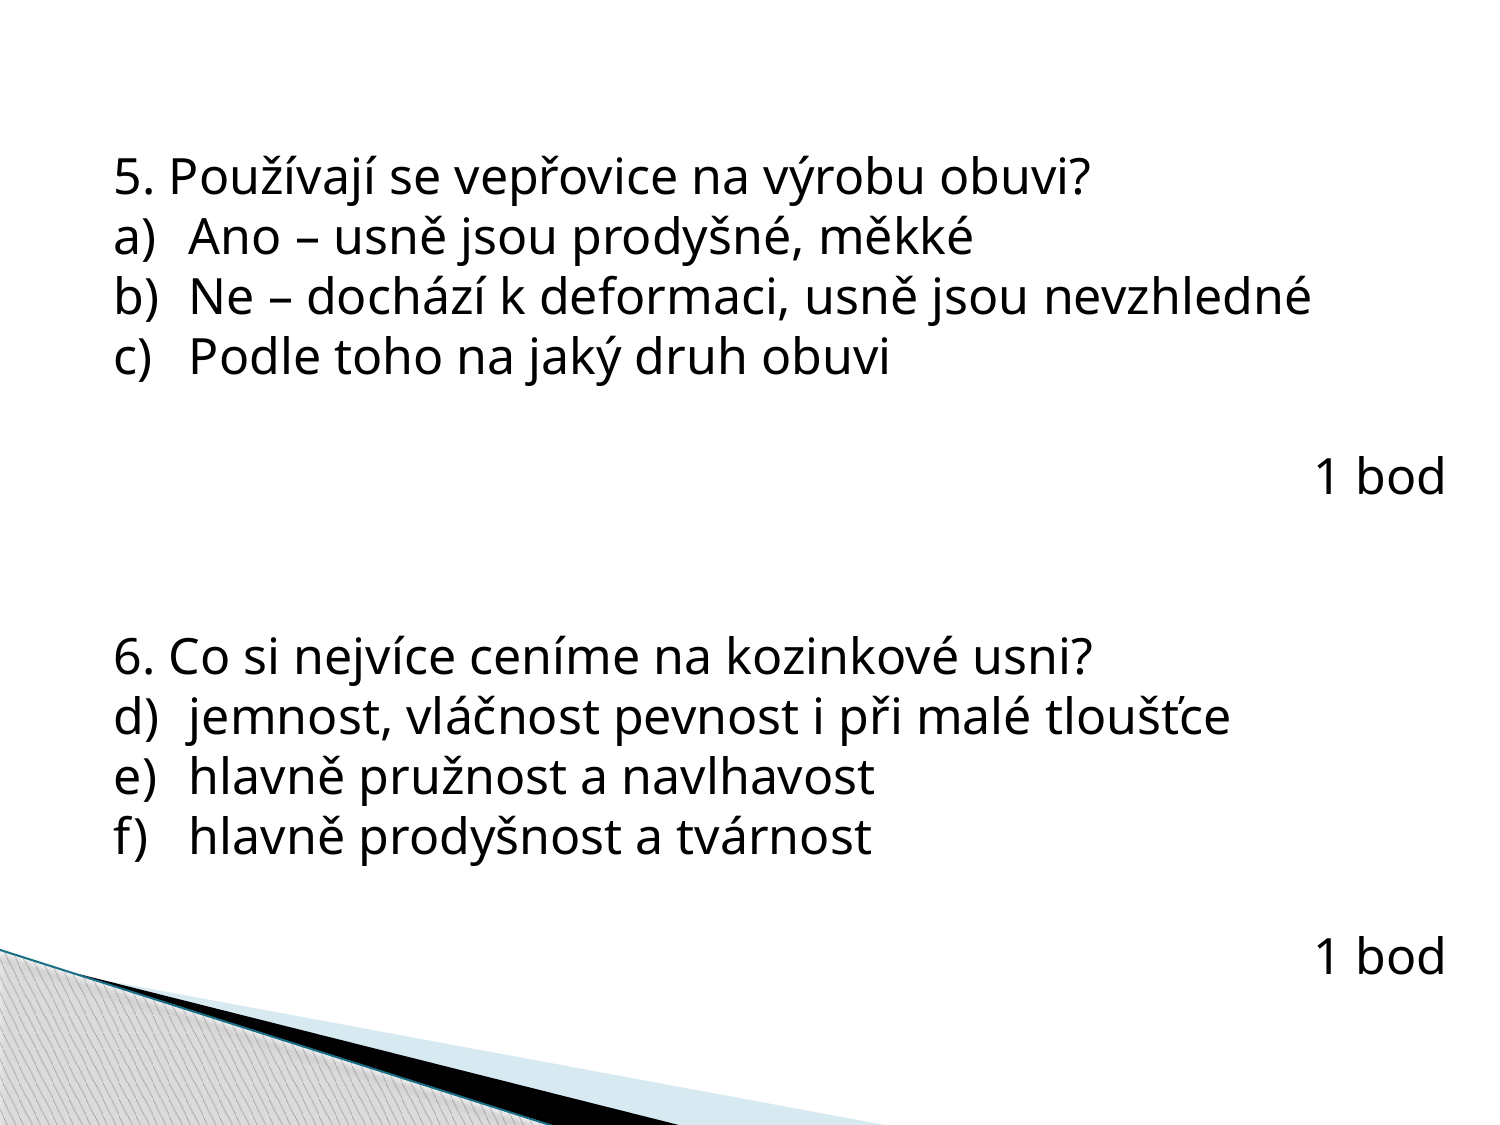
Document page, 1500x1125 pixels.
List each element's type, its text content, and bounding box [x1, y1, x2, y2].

text_box 5. Používají se vepřovice na výrobu obuvi? Ano – usně jsou prodyšné, měkké Ne – dochází k deformaci, usně jsou nevzhledné Podle toho na jaký druh obuvi 1 bod 6. Co si nejvíce ceníme na kozinkové usni? jemnost, vláčnost pevnost i při malé tloušťce hlavně pružnost a navlhavost hlavně prodyšnost a tvárnost 1 bod [99, 137, 1463, 992]
